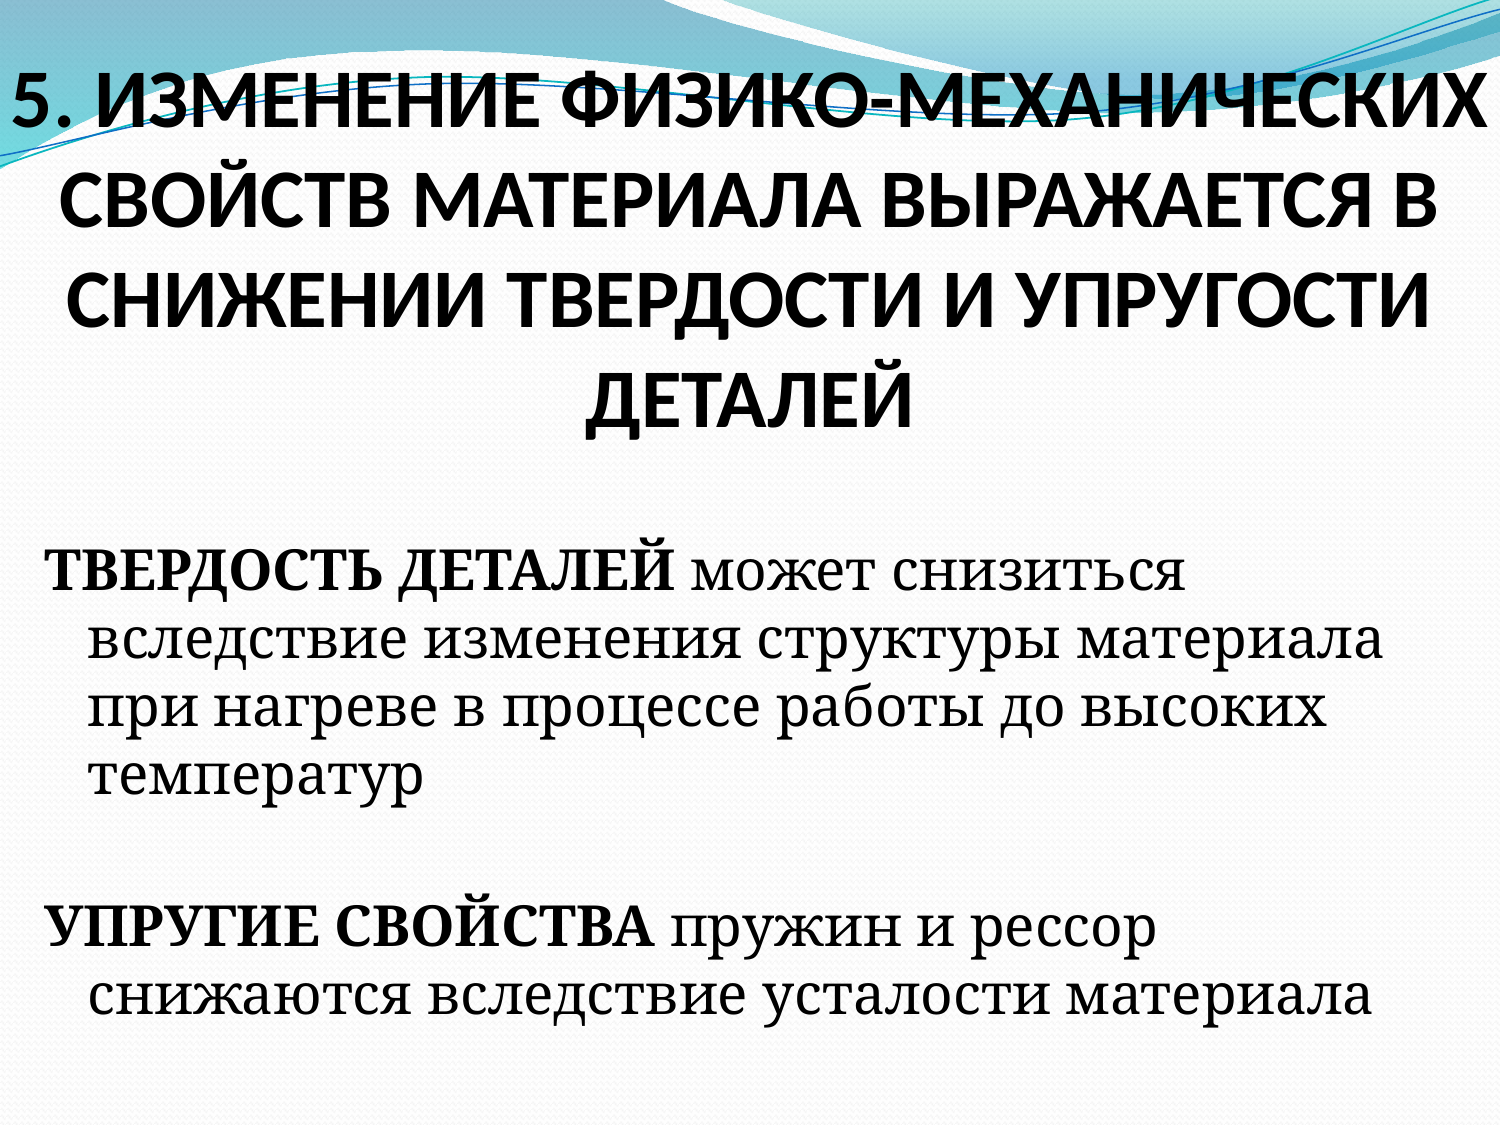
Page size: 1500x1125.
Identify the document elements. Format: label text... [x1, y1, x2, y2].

title 5. ИЗМЕНЕНИЕ ФИЗИКО-МЕХАНИЧЕСКИХ СВОЙСТВ МАТЕРИАЛА ВЫРАЖАЕТСЯ В СНИЖЕНИИ ТВЕРДОСТИ И УПРУГОСТИ ДЕТАЛЕЙ [0, 30, 1500, 445]
list ТВЕРДОСТЬ ДЕТАЛЕЙ может снизиться вследствие изменения структуры материала при нагреве в процессе работы до высоких температур УПРУГИЕ СВОЙСТВА пружин и рессор снижаются вследствие усталости материала [29, 527, 1500, 1038]
